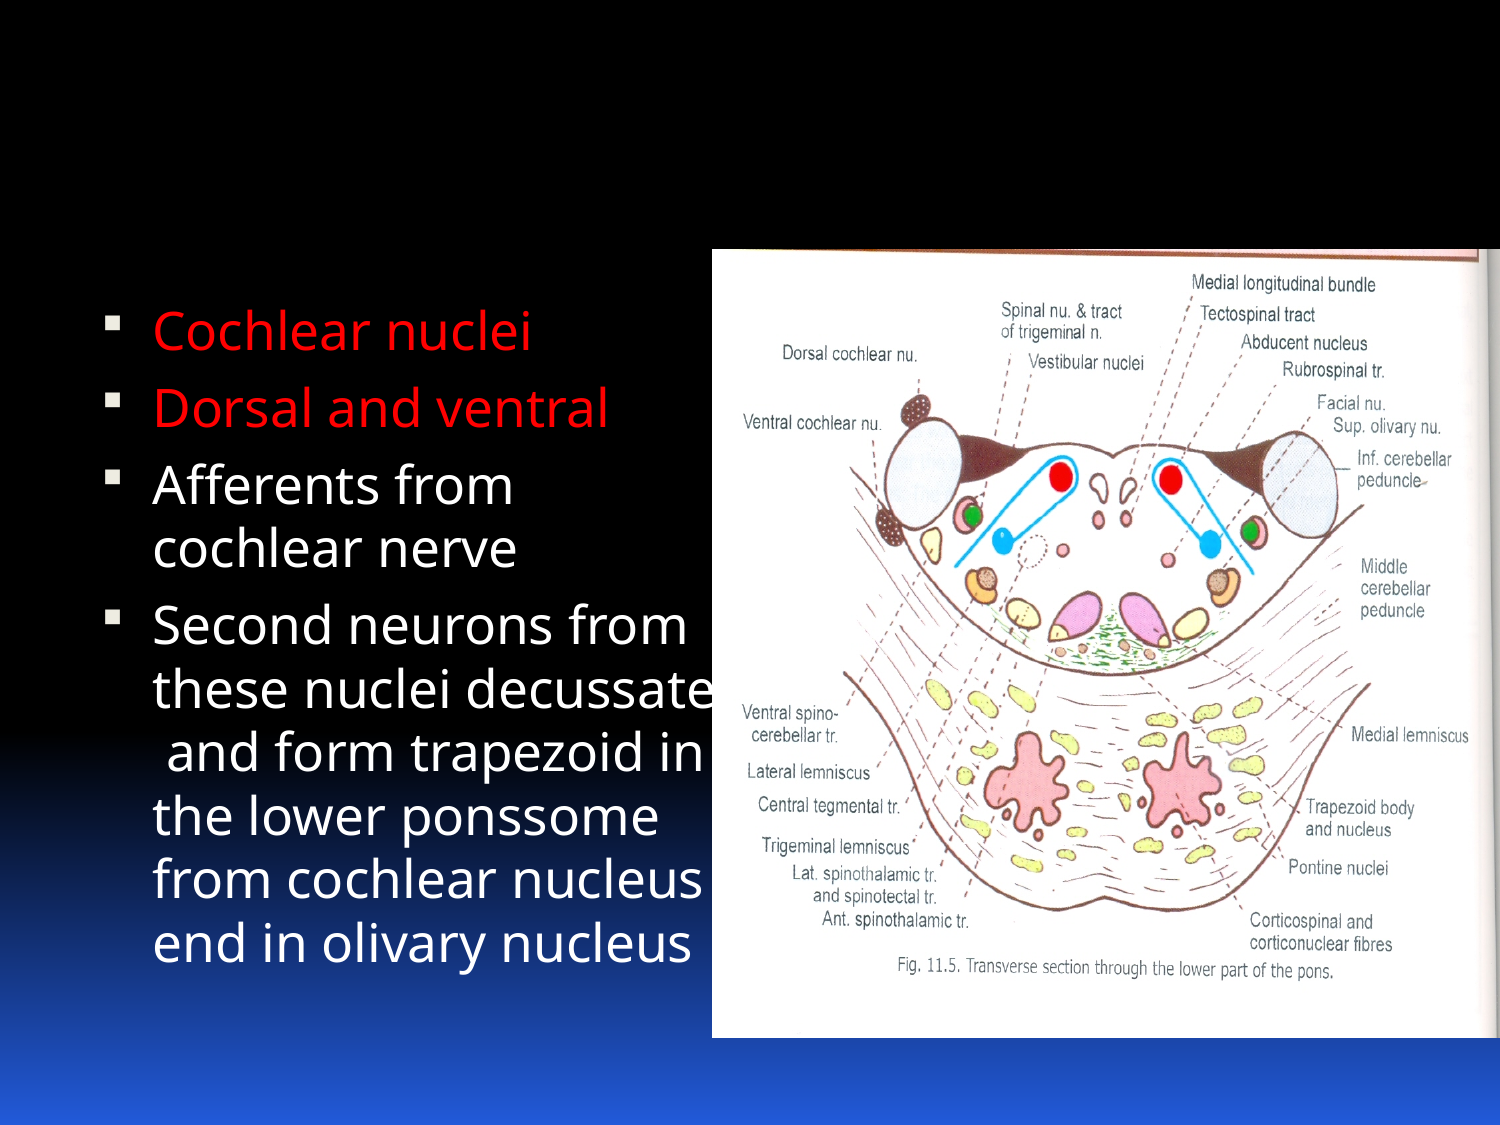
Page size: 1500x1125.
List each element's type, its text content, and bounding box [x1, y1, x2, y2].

list Cochlear nuclei Dorsal and ventral Afferents from cochlear nerve Second neurons from these nuclei decussate and form trapezoid in the lower ponssome from cochlear nucleus end in olivary nucleus [76, 290, 704, 1033]
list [712, 249, 1500, 1038]
